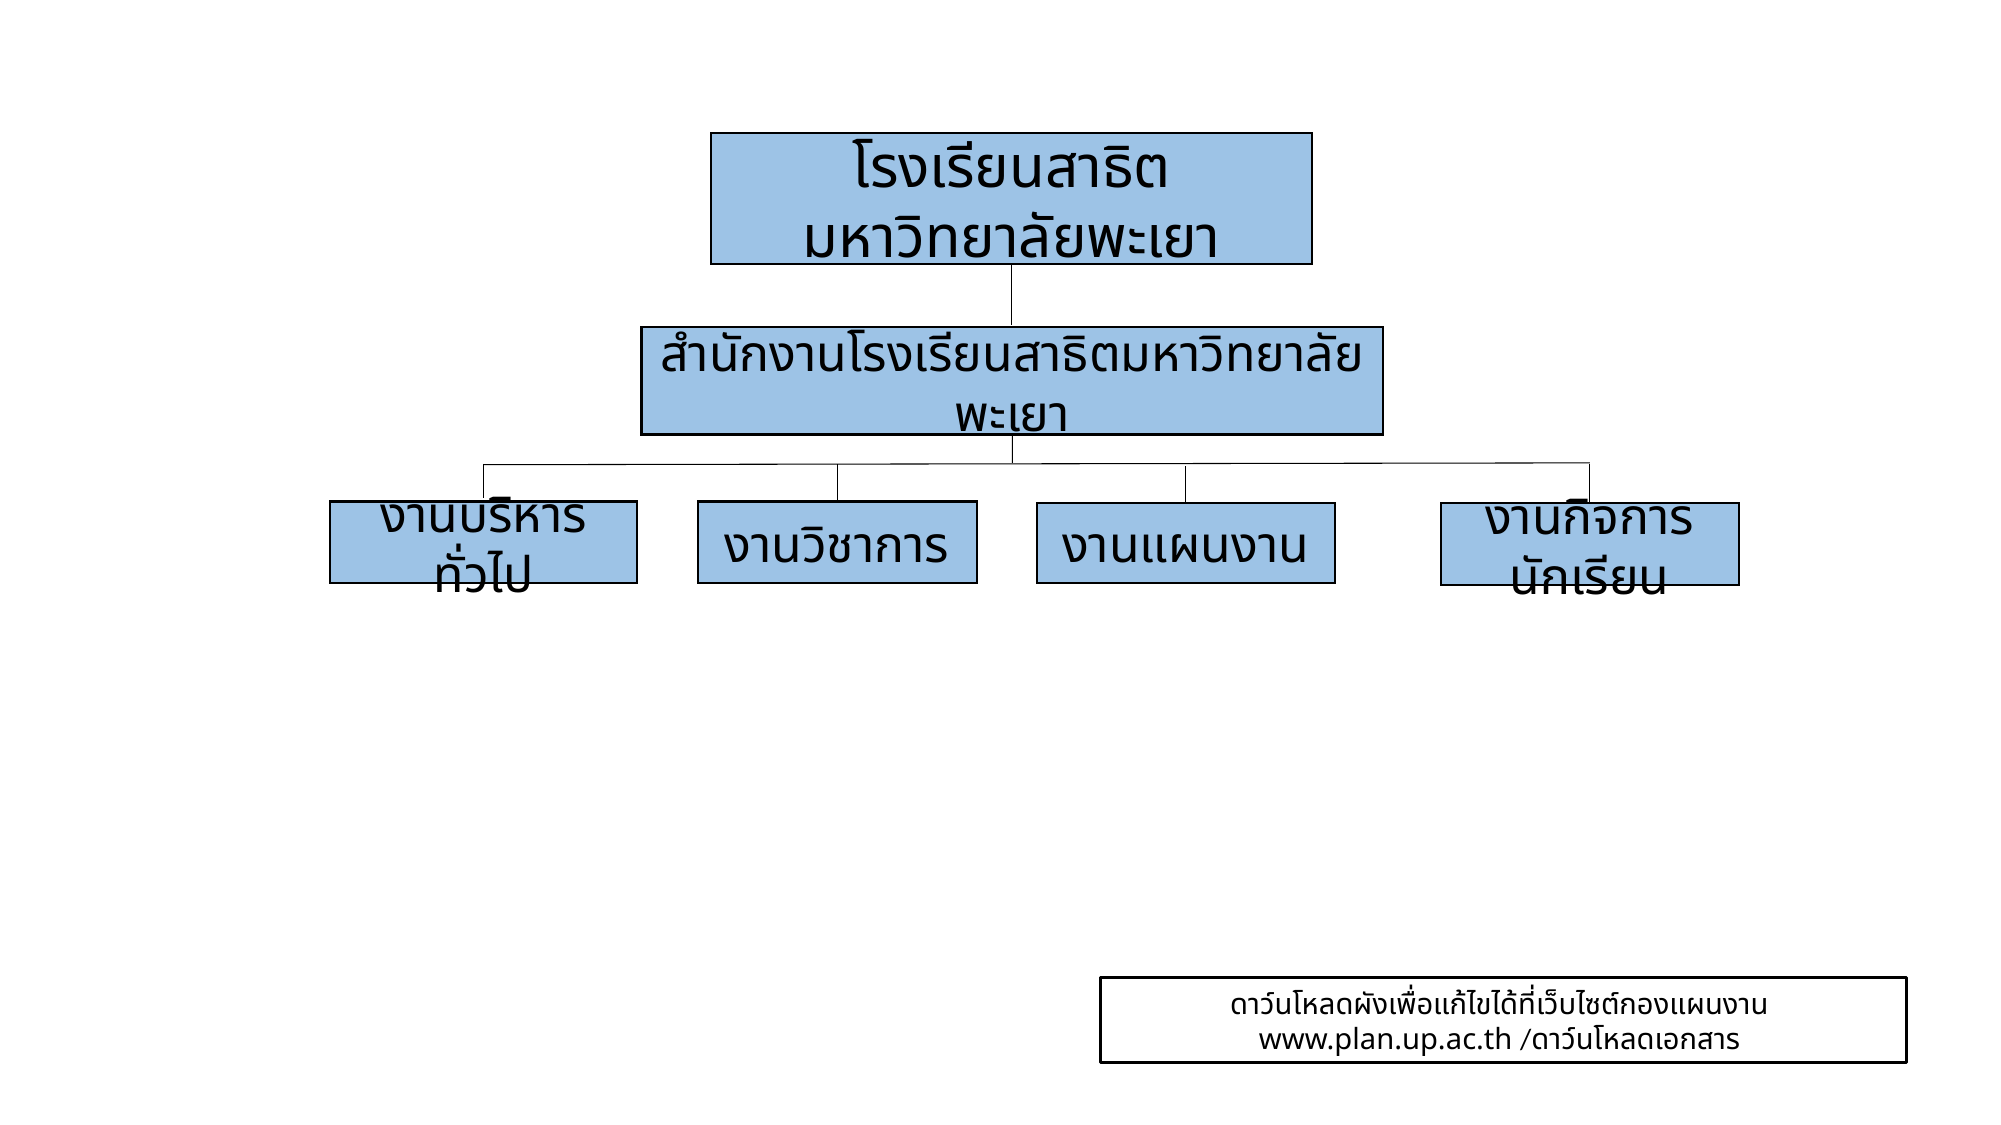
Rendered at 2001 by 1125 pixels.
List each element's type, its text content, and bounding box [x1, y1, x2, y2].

text_box ดาว์นโหลดผังเพื่อแก้ไขได้ที่เว็บไซต์กองแผนงาน www.plan.up.ac.th /ดาว์นโหลดเอกสาร [1100, 977, 1907, 1063]
text_box งานกิจการนักเรียน [1440, 502, 1740, 586]
text_box งานบริหารทั่วไป [329, 500, 638, 584]
text_box งานแผนงาน [1036, 502, 1336, 584]
text_box งานวิชาการ [697, 500, 978, 584]
text_box สำนักงานโรงเรียนสาธิตมหาวิทยาลัยพะเยา [640, 326, 1384, 436]
text_box โรงเรียนสาธิตมหาวิทยาลัยพะเยา [710, 132, 1313, 265]
